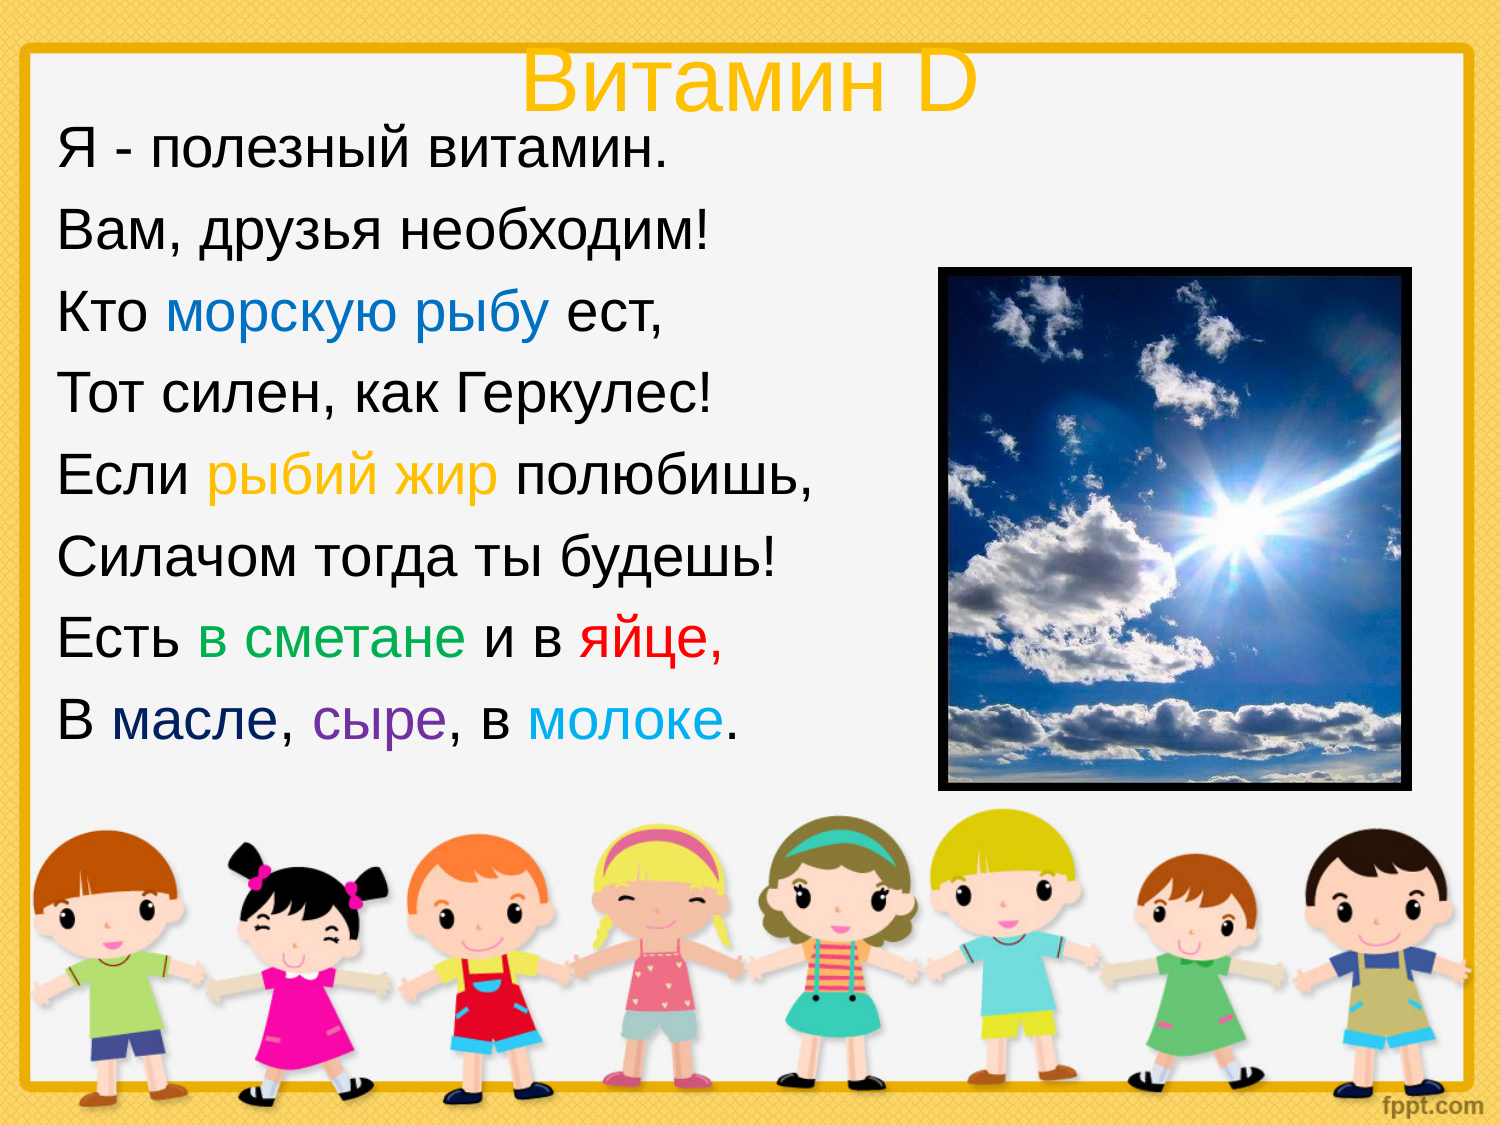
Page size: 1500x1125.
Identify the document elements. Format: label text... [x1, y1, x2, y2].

list Я - полезный витамин. Вам, друзья необходим! Кто морскую рыбу ест, Тот силен, как Геркулес! Если рыбий жир полюбишь, Силачом тогда ты будешь! Есть в сметане и в яйце, В масле, сыре, в молоке. [41, 101, 845, 835]
picture [0, 0, 1500, 1125]
title Витамин D [74, 0, 1426, 150]
